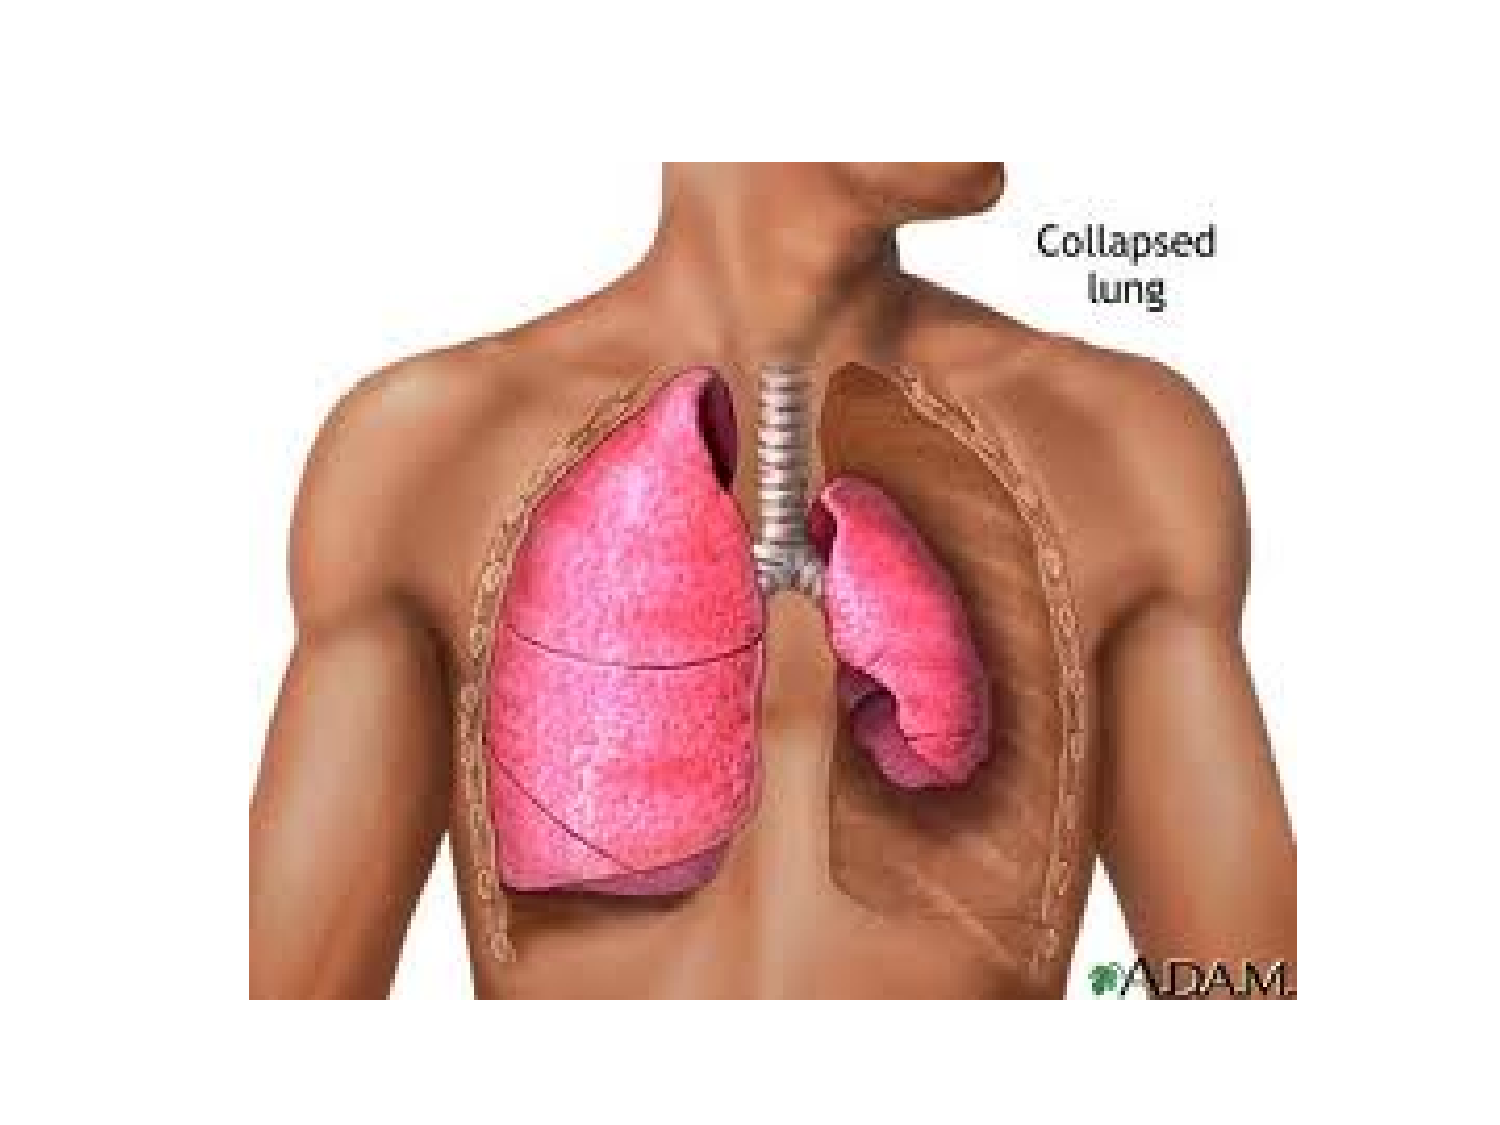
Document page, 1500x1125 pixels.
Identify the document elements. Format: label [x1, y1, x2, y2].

picture [249, 161, 1297, 1001]
